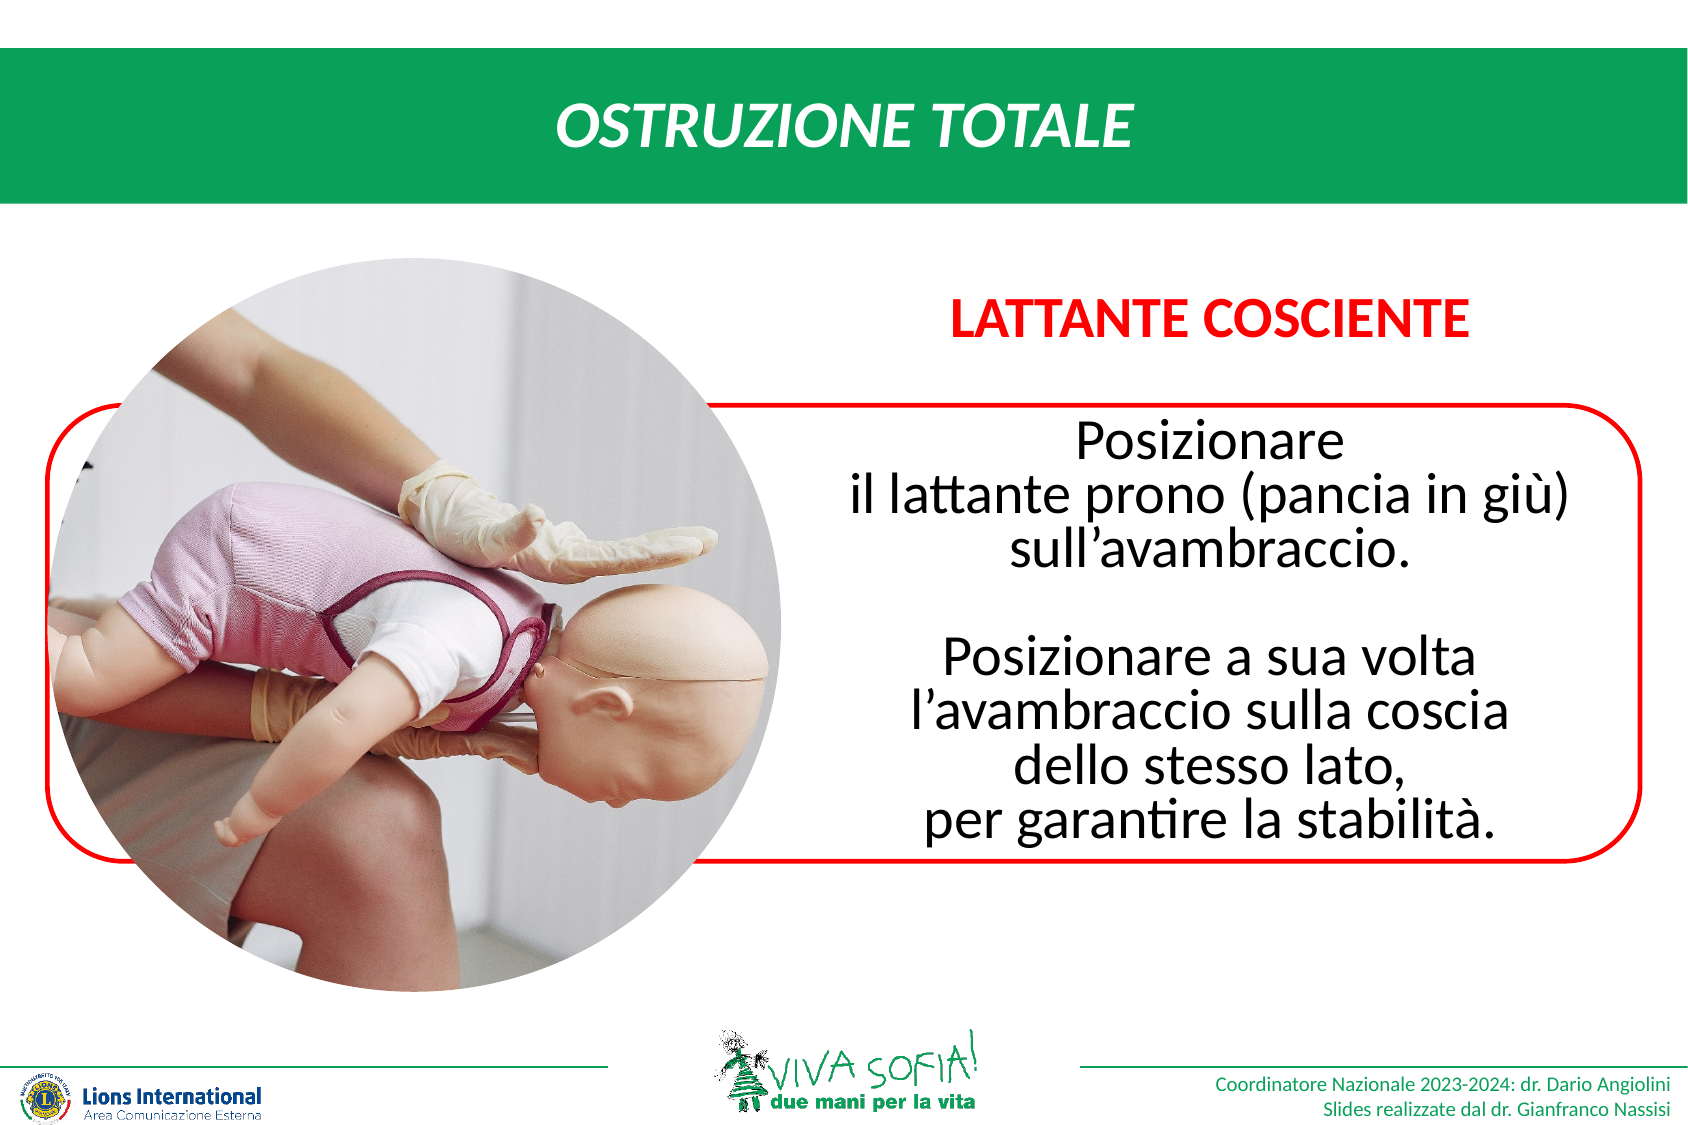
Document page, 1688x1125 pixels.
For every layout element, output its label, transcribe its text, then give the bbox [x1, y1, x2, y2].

text_box OSTRUZIONE TOTALE [0, 48, 1688, 204]
picture [706, 1025, 981, 1117]
text_box [786, 405, 1641, 862]
text_box Posizionare il lattante prono (pancia in giù) sull’avambraccio. Posizionare a sua volta l’avambraccio sulla coscia dello stesso lato, per garantire la stabilità. [827, 523, 1595, 743]
text_box LATTANTE COSCIENTE [827, 277, 1595, 351]
picture [16, 1069, 265, 1125]
picture [47, 257, 782, 992]
